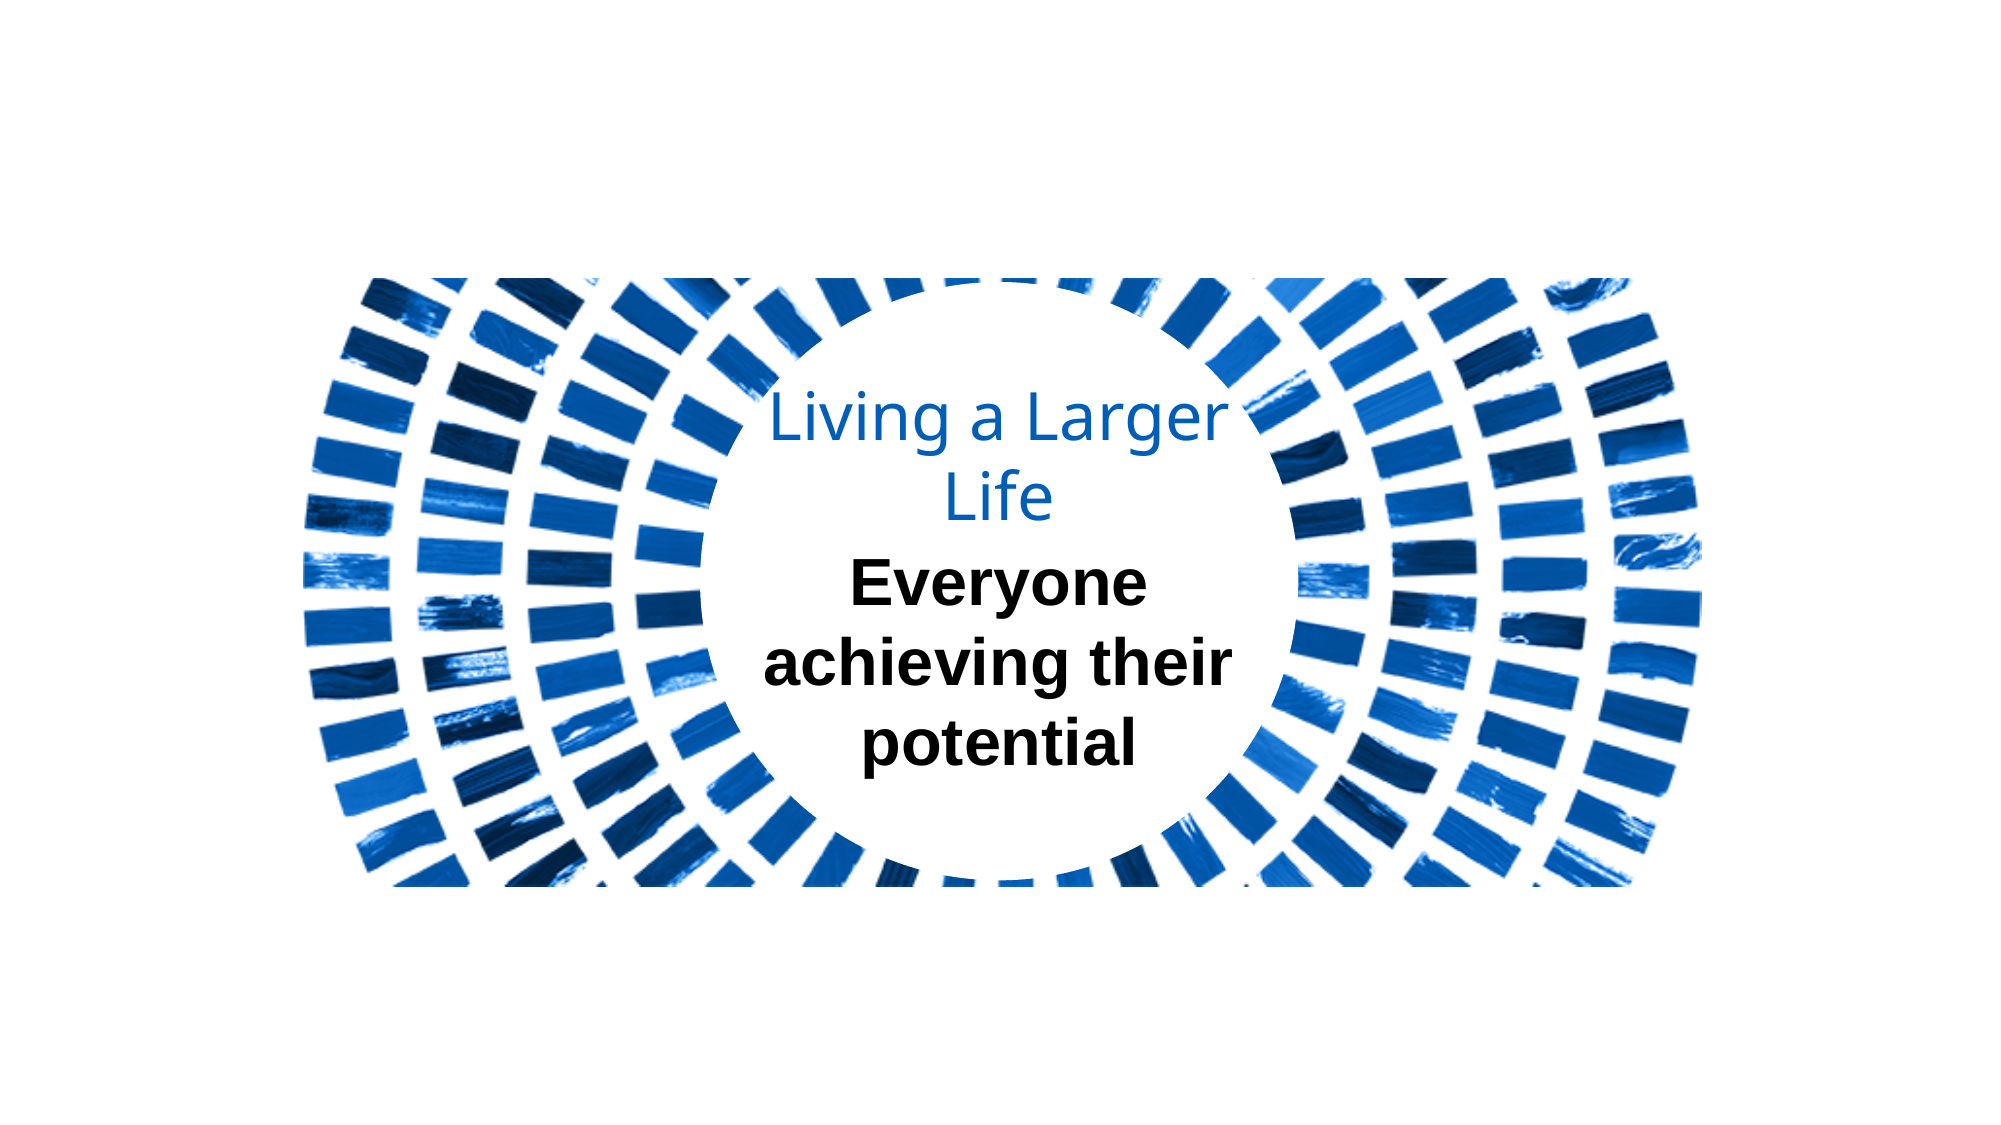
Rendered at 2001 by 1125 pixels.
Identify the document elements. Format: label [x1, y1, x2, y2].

picture [303, 278, 1702, 887]
